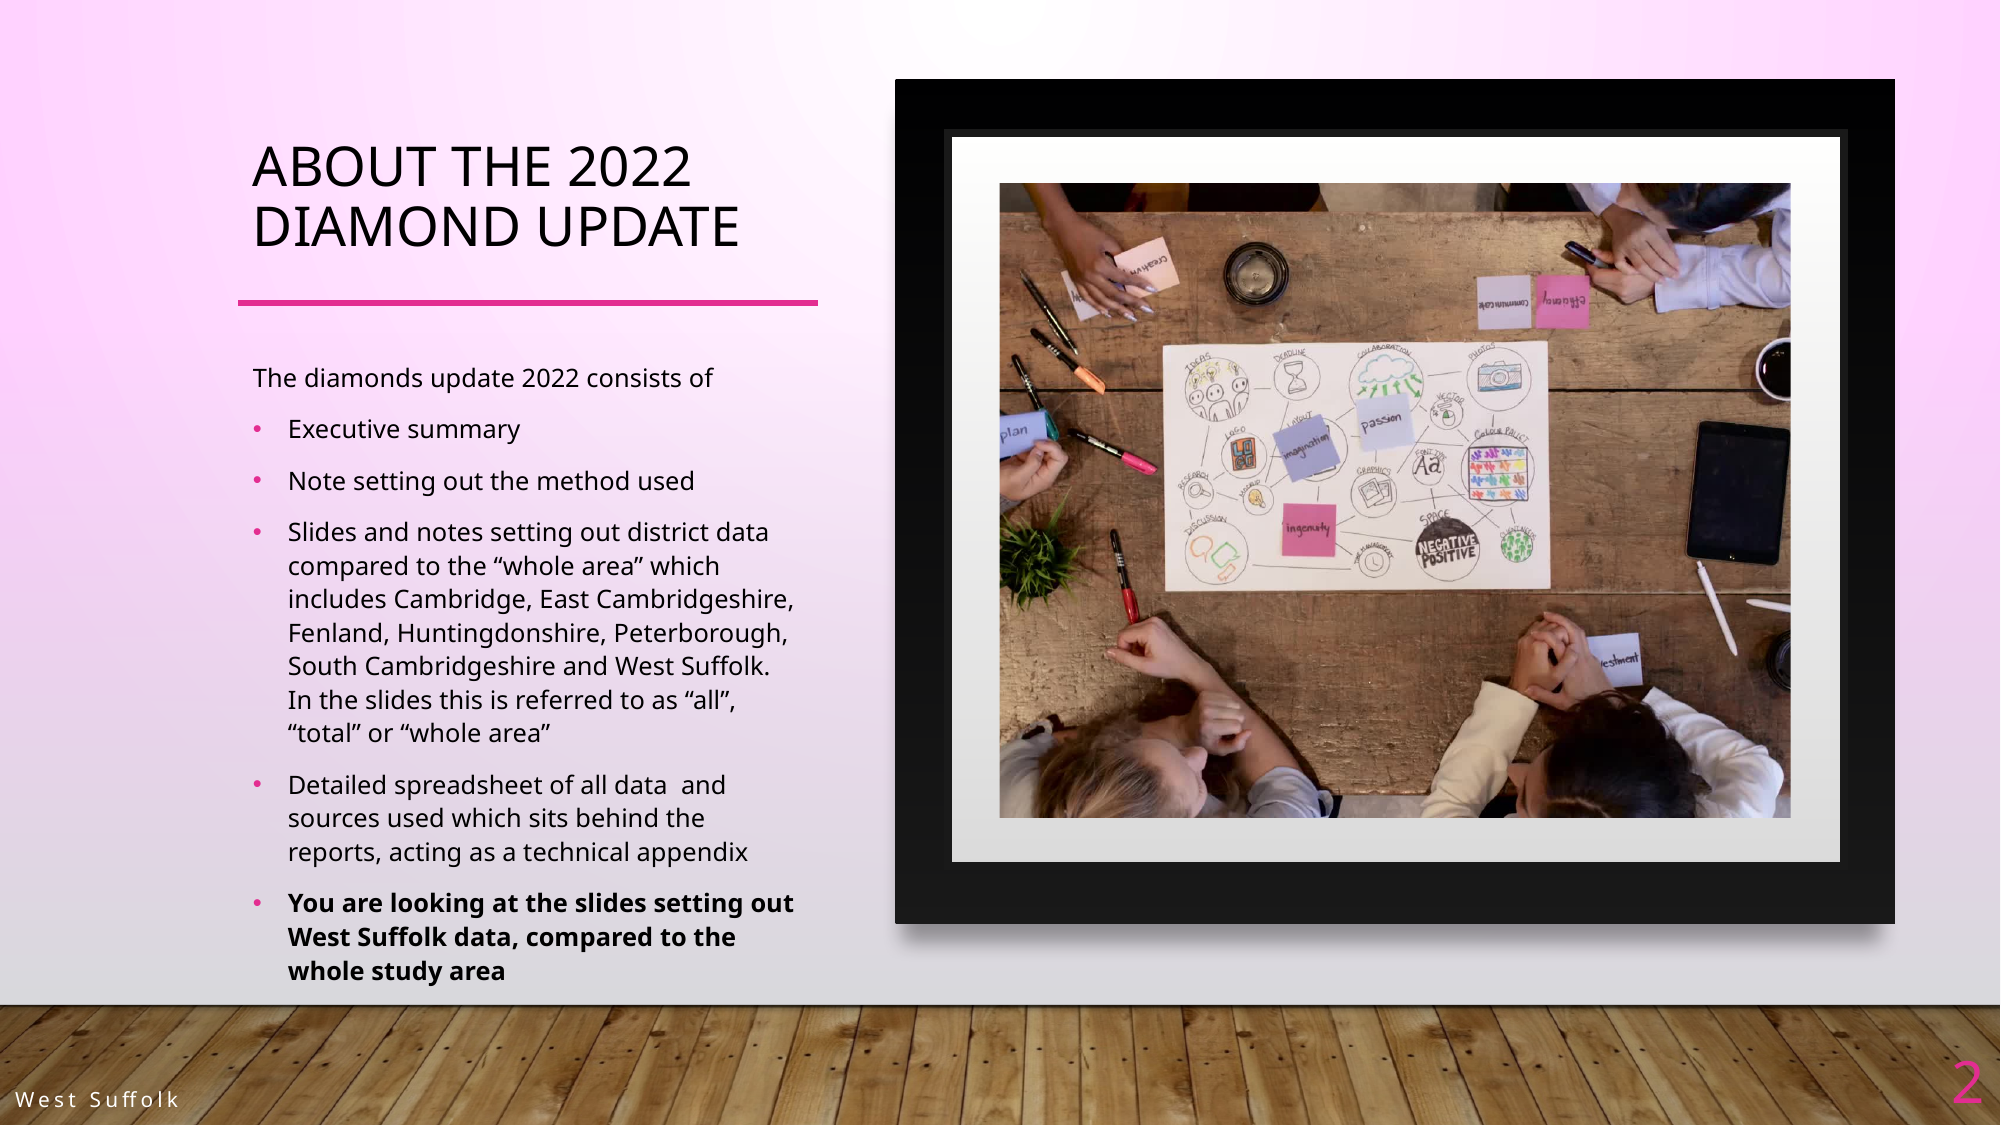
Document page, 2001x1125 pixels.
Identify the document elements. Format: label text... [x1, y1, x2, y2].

picture [999, 182, 1791, 818]
text_box The diamonds update 2022 consists of Executive summary Note setting out the method used Slides and notes setting out district data compared to the “whole area” which includes Cambridge, East Cambridgeshire, Fenland, Huntingdonshire, Peterborough, South Cambridgeshire and West Suffolk. In the slides this is referred to as “all”, “total” or “whole area” Detailed spreadsheet of all data and sources used which sits behind the reports, acting as a technical appendix You are looking at the slides setting out West Suffolk data, compared to the whole study area [238, 351, 817, 993]
picture [0, 1006, 2000, 1125]
table_cell X [894, 330, 1889, 951]
text_box [0, 330, 2000, 1004]
text_box About the 2022 diamond update [238, 131, 818, 302]
text_box [0, 0, 2000, 330]
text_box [895, 78, 1896, 924]
